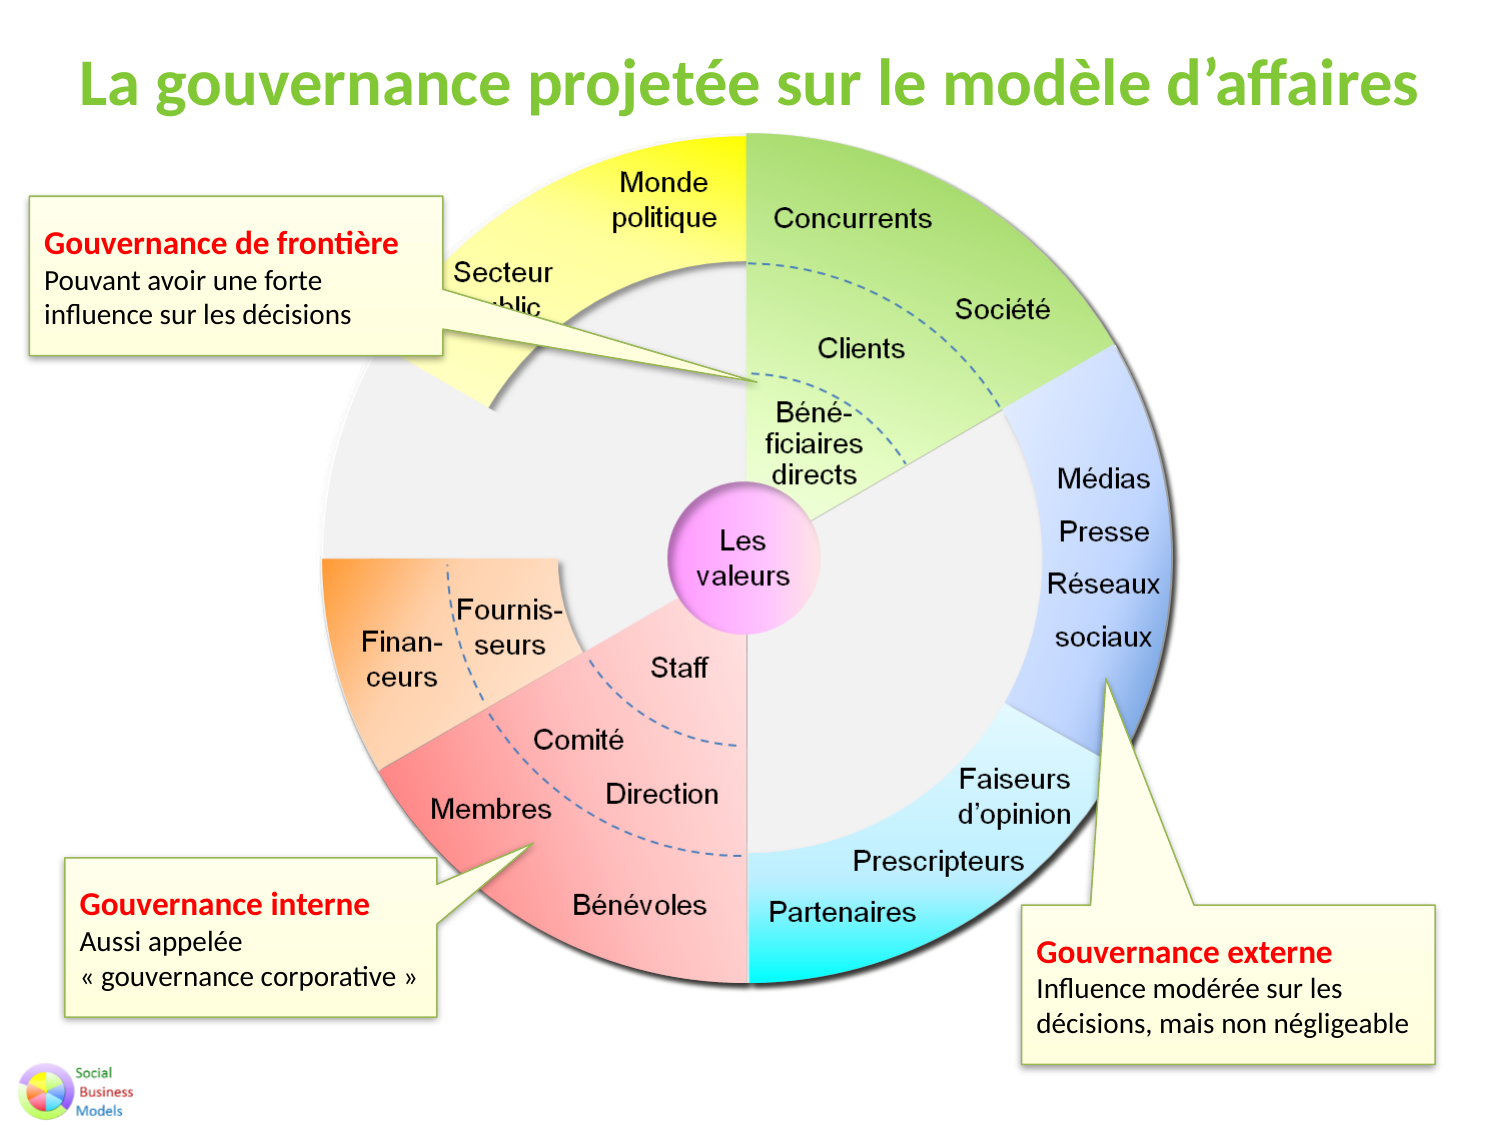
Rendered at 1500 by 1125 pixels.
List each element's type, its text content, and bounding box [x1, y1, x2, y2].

title La gouvernance projetée sur le modèle d’affaires [41, 30, 1459, 127]
text_box Gouvernance de frontière Pouvant avoir une forte influence sur les décisions [28, 195, 308, 357]
picture [17, 1058, 151, 1125]
text_box Gouvernance externe Influence modérée sur les décisions, mais non négligeable [1020, 895, 1436, 1066]
picture [314, 126, 1185, 998]
text_box Gouvernance interne Aussi appelée « gouvernance corporative » [64, 857, 438, 1018]
